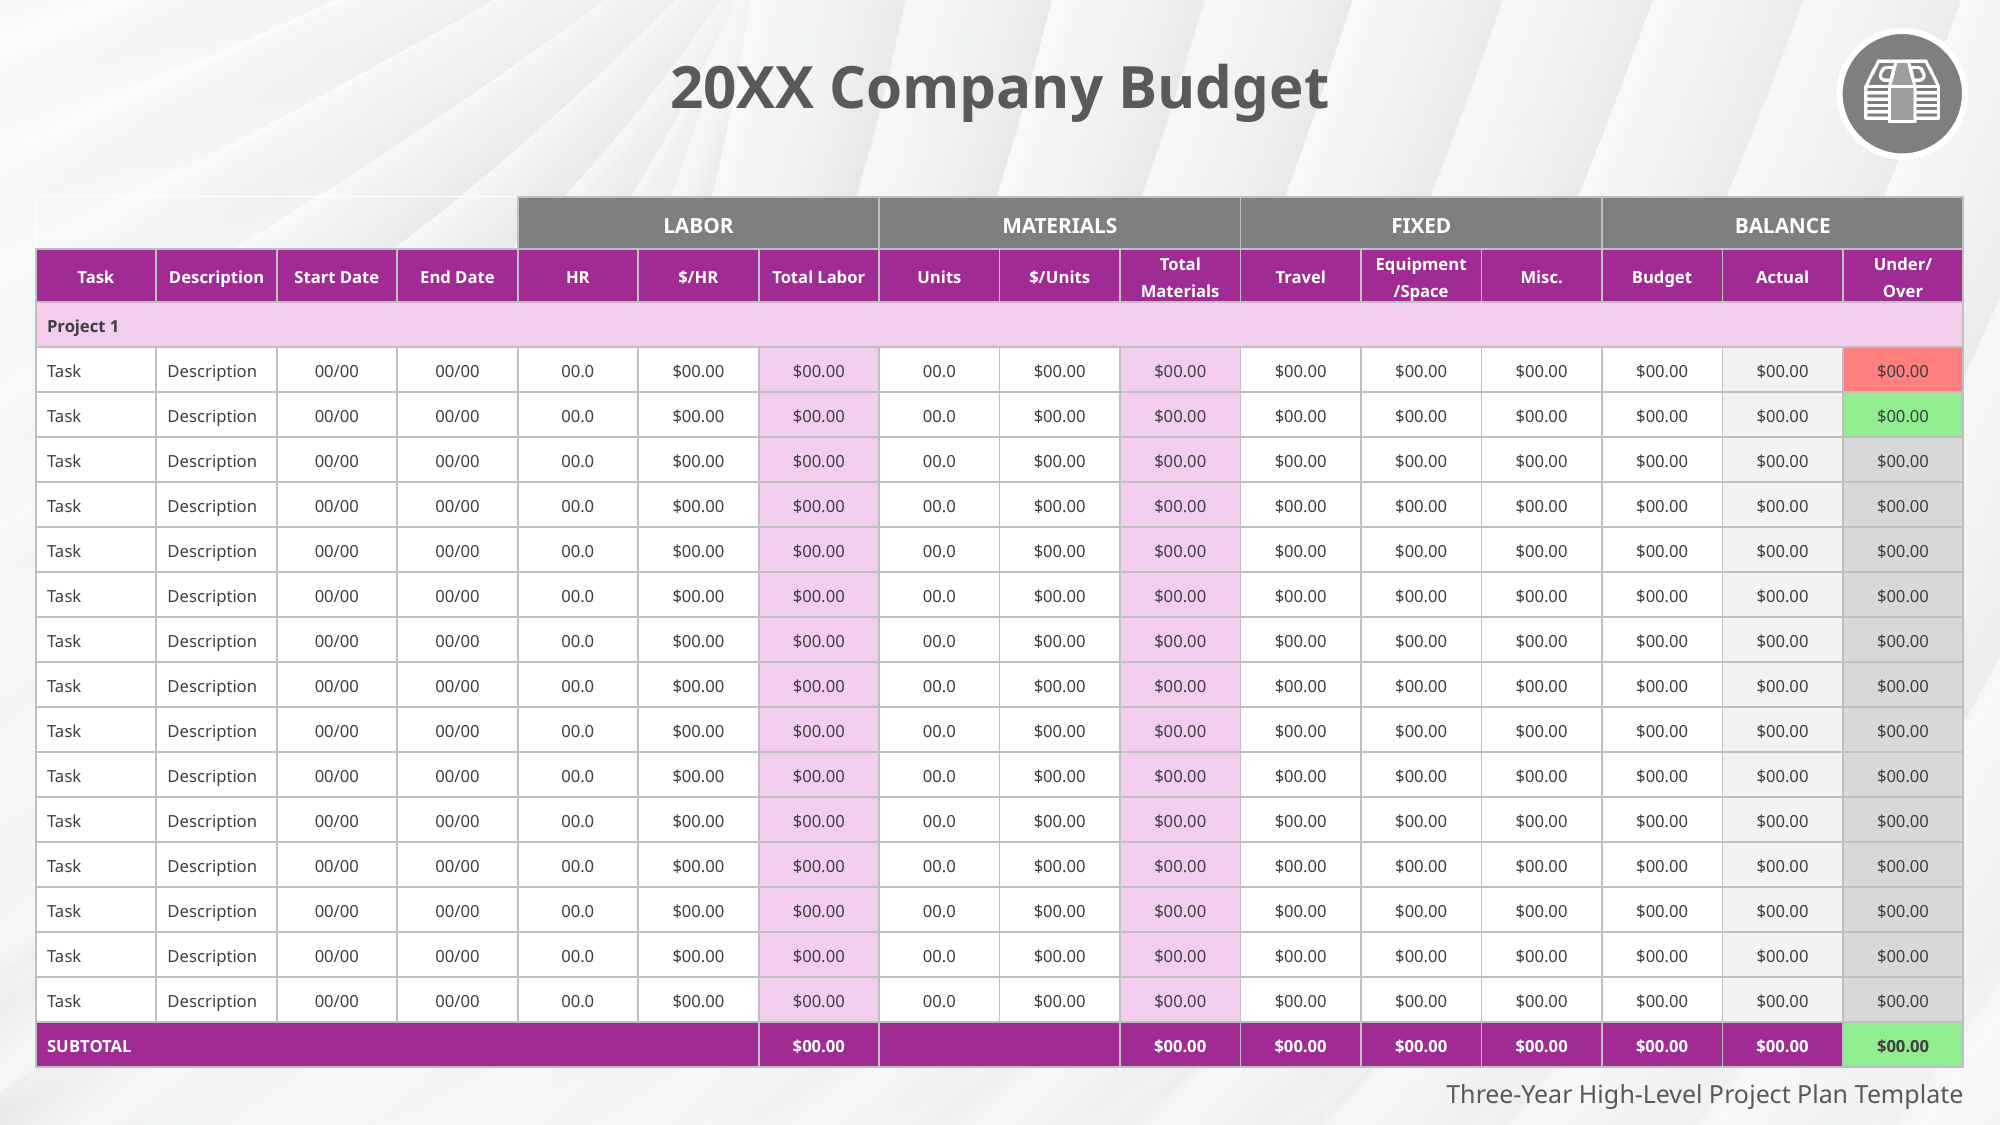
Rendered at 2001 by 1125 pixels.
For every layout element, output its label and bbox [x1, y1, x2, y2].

text_box [1839, 30, 1966, 157]
picture [0, 0, 2000, 1125]
